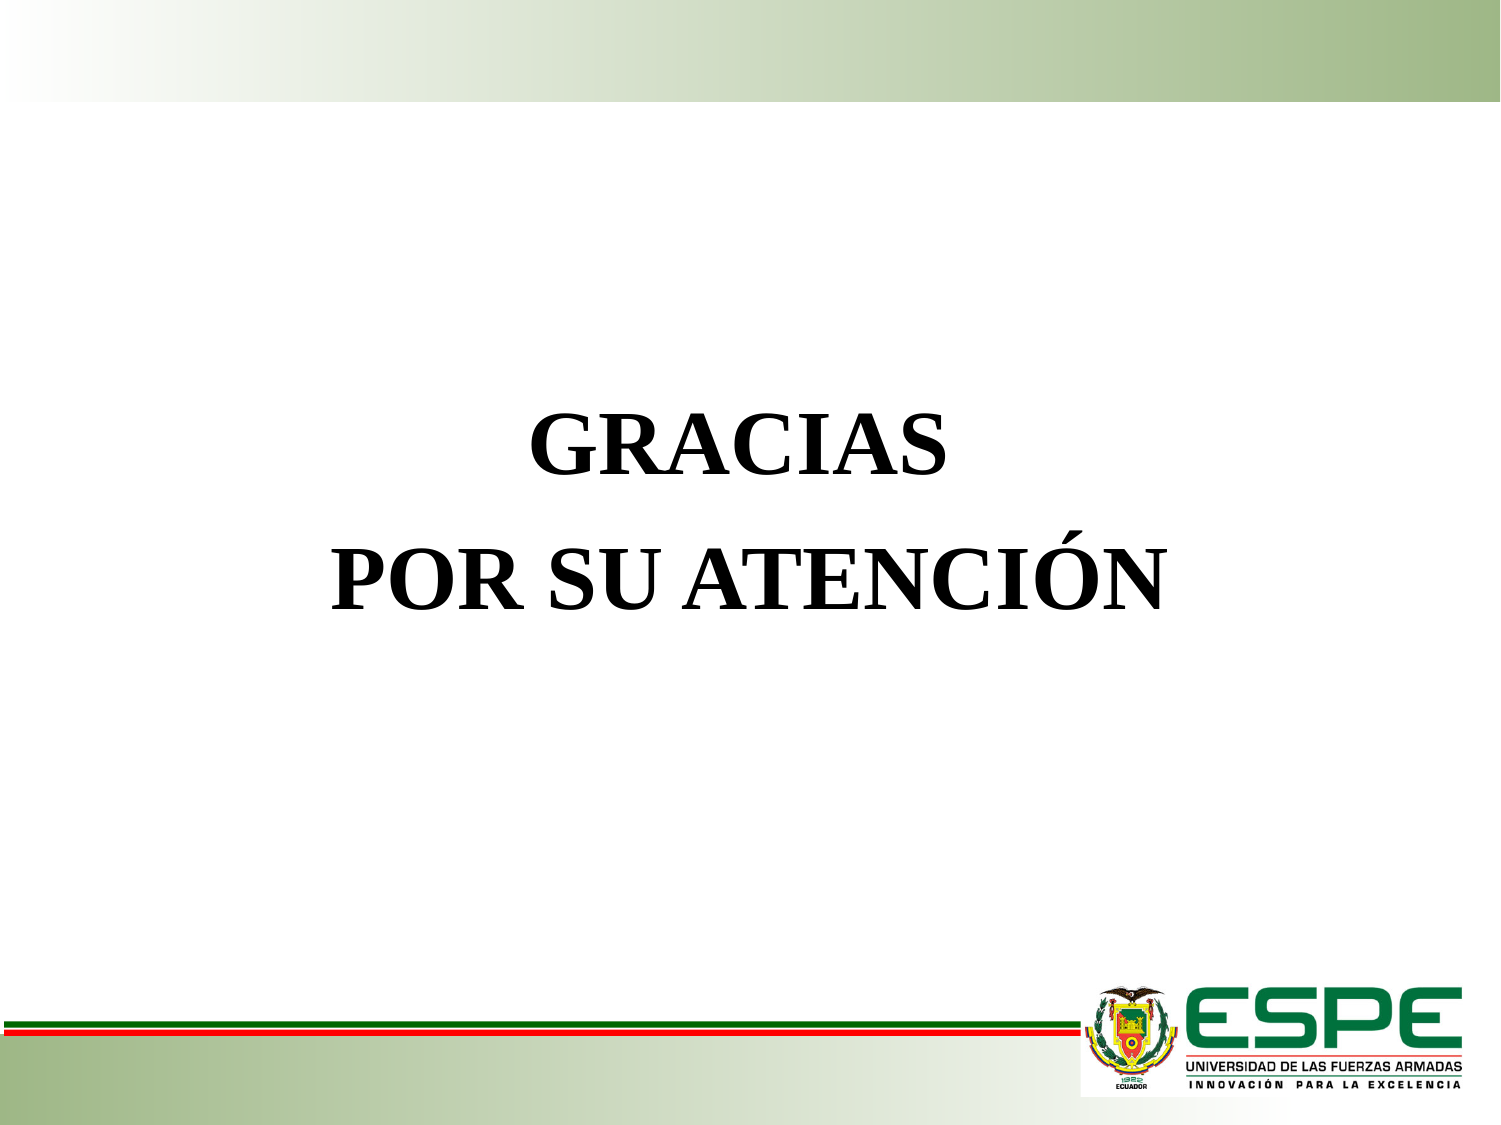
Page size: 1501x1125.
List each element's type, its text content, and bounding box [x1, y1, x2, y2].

picture [1080, 975, 1483, 1098]
list GRACIAS POR SU ATENCIÓN [75, 375, 1426, 676]
